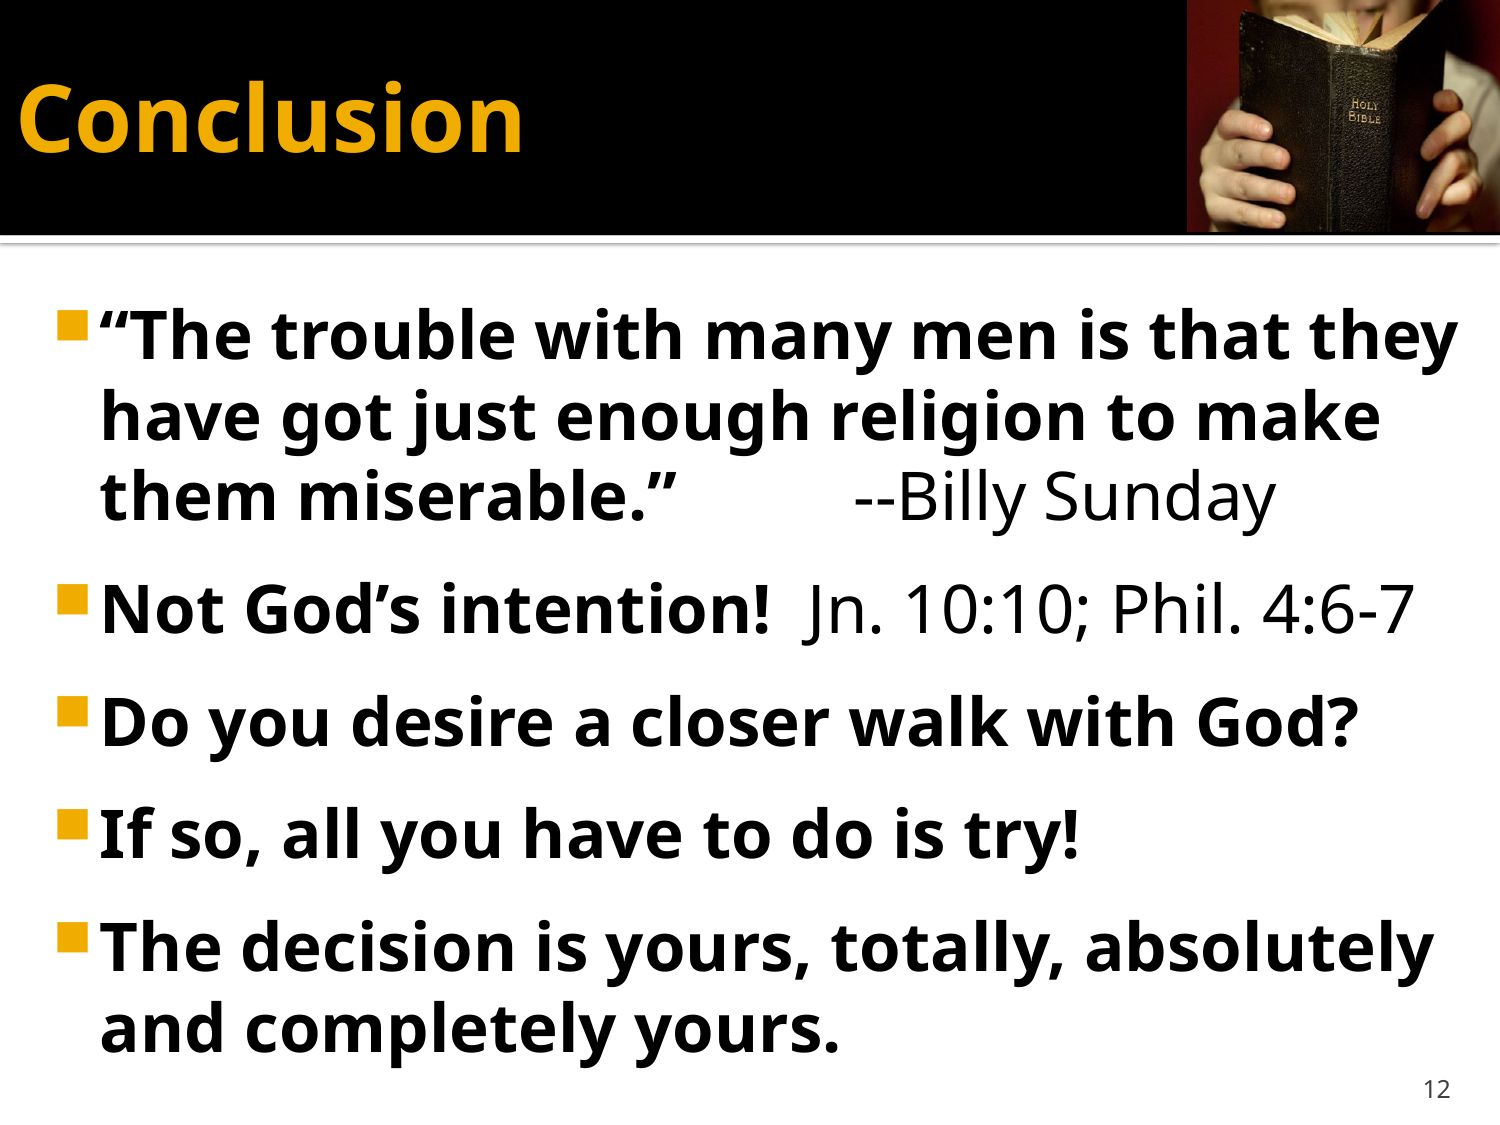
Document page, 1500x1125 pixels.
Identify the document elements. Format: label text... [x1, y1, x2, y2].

slide_number 12 [1345, 1062, 1467, 1108]
list “The trouble with many men is that they have got just enough religion to make them miserable.” --Billy Sunday Not God’s intention! Jn. 10:10; Phil. 4:6-7 Do you desire a closer walk with God? If so, all you have to do is try! The decision is yours, totally, absolutely and completely yours. [24, 262, 1488, 1088]
title Conclusion [0, 0, 1175, 231]
picture [1187, 0, 1500, 232]
